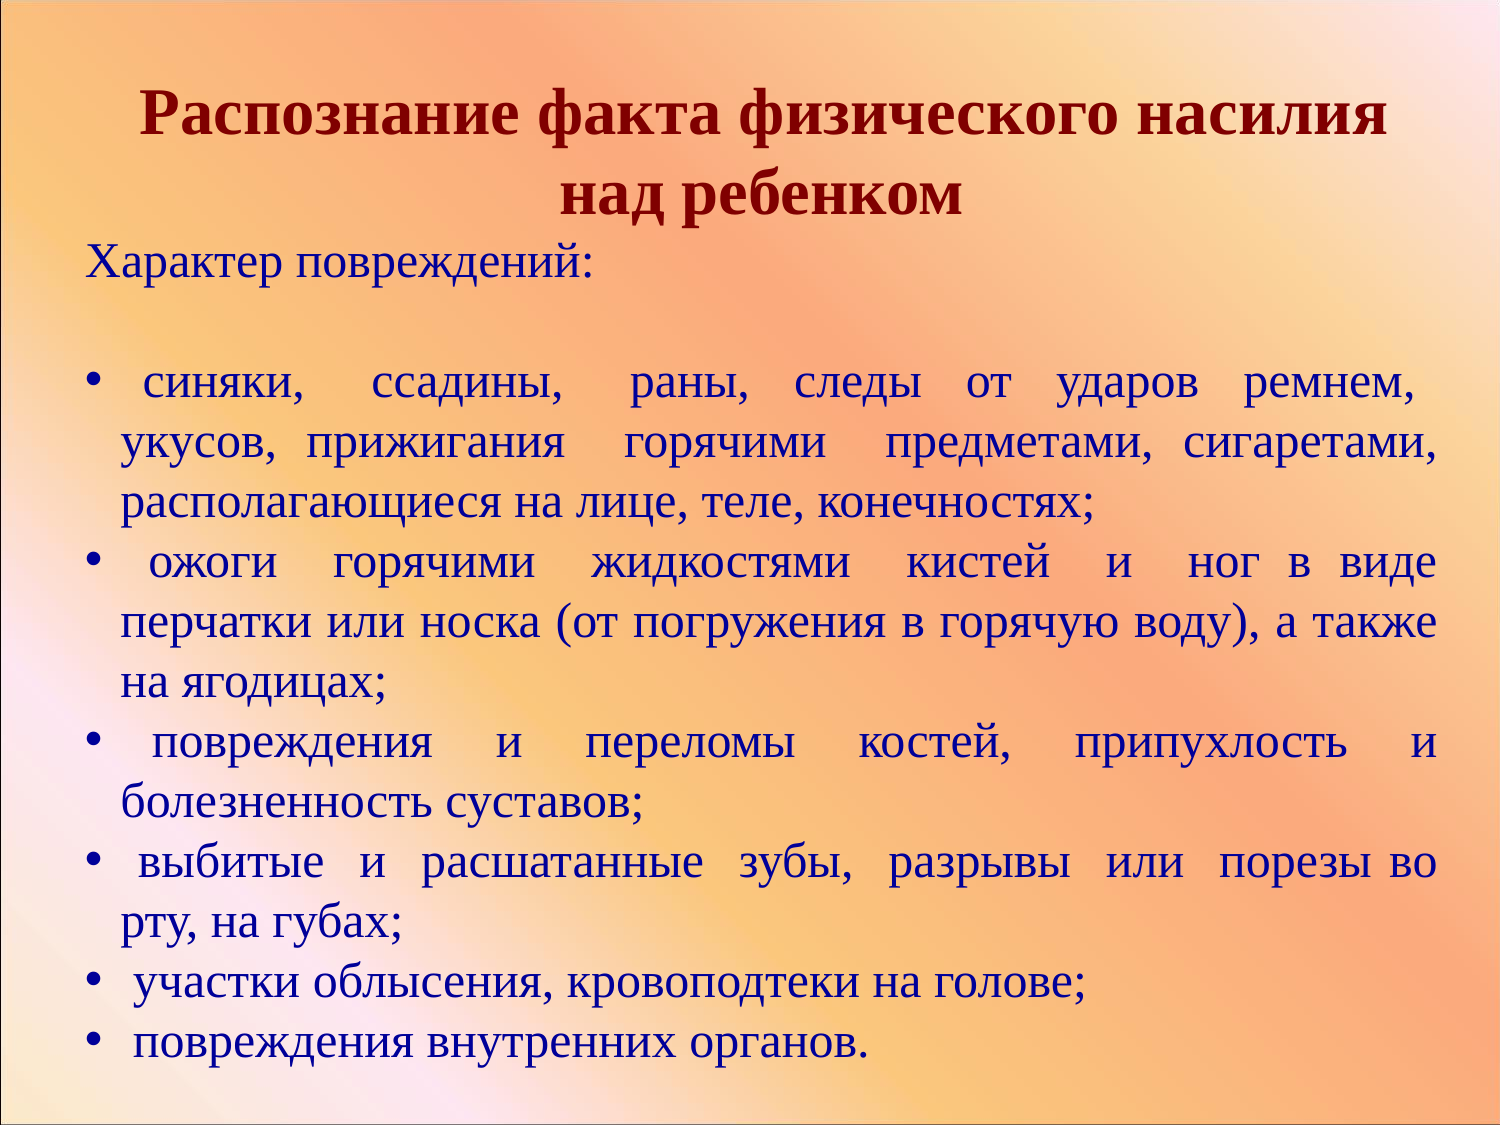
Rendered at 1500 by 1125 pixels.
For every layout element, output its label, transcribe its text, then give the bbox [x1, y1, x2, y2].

text_box Распознание факта физического насилия над ребенком Характер повреждений: синяки, ссадины, раны, следы от ударов ремнем, укусов, прижигания горячими предметами, сигаретами, располагающиеся на лице, теле, конечностях; ожоги горячими жидкостями кистей и ног в виде перчатки или носка (от погружения в горячую воду), а также на ягодицах; повреждения и переломы костей, припухлость и болезненность суставов; выбитые и расшатанные зубы, разрывы или порезы во рту, на губах; участки облысения, кровоподтеки на голове; повреждения внутренних органов. [70, 60, 1454, 1076]
picture [0, 0, 1500, 1125]
